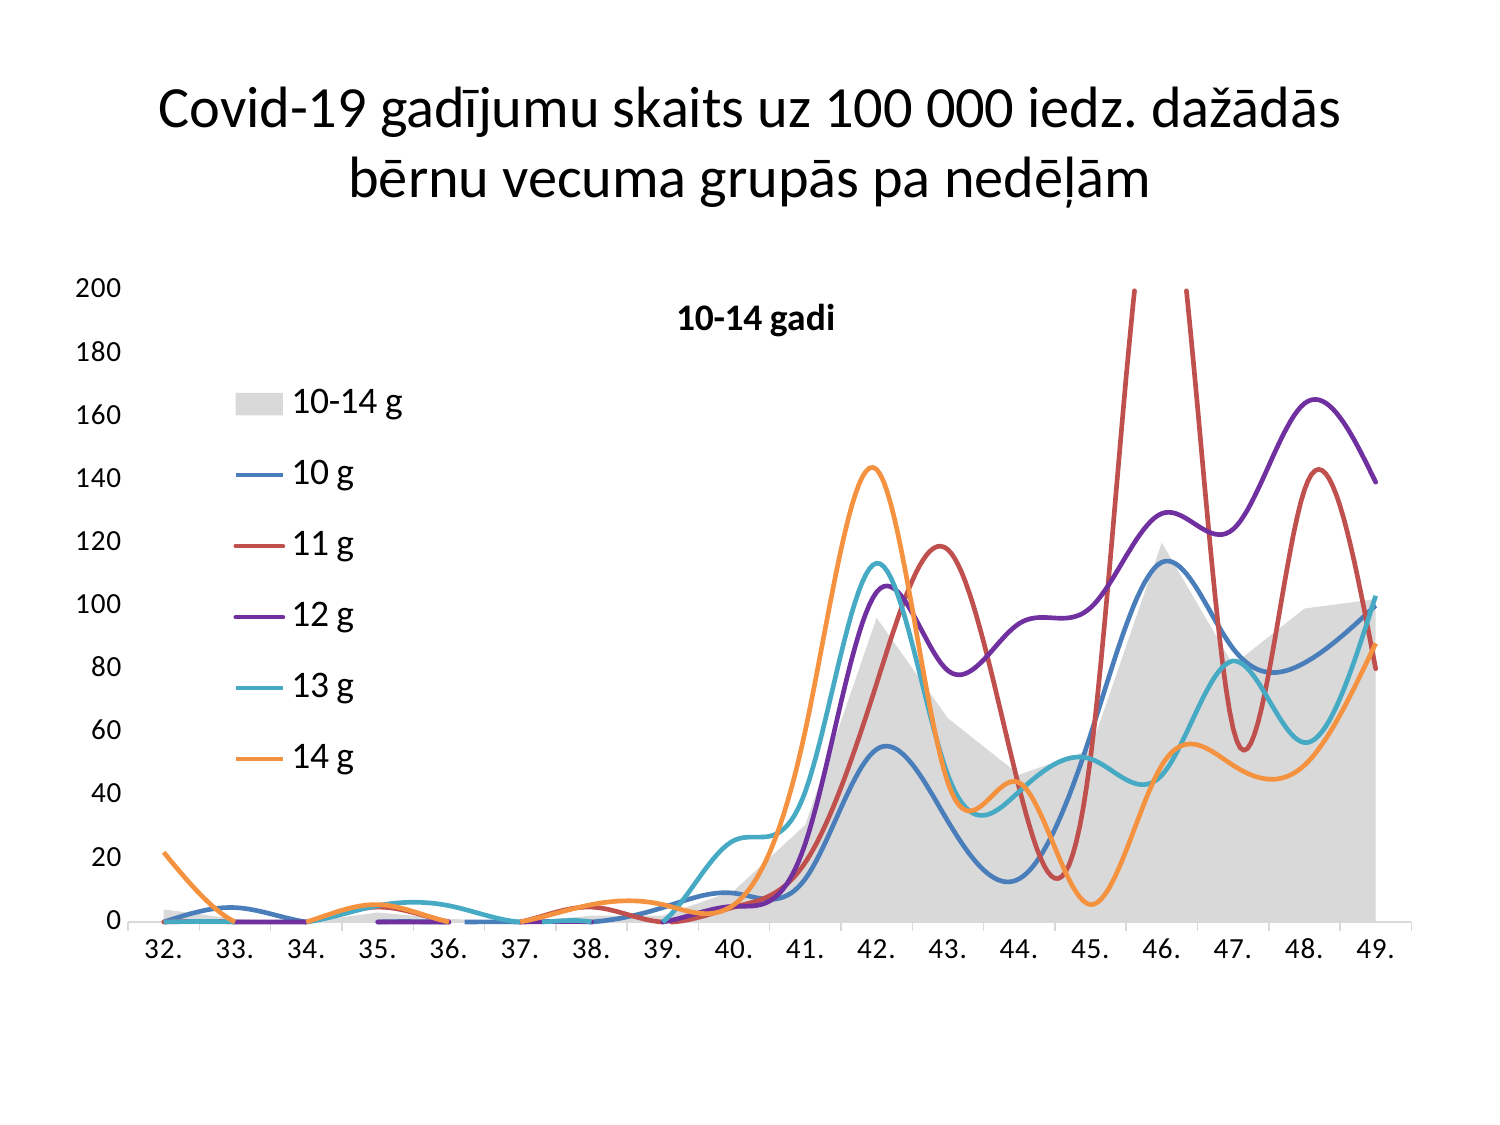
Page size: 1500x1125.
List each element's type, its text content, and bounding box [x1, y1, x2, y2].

title Covid-19 gadījumu skaits uz 100 000 iedz. dažādās bērnu vecuma grupās pa nedēļām [75, 45, 1425, 233]
chart [74, 262, 1426, 1006]
